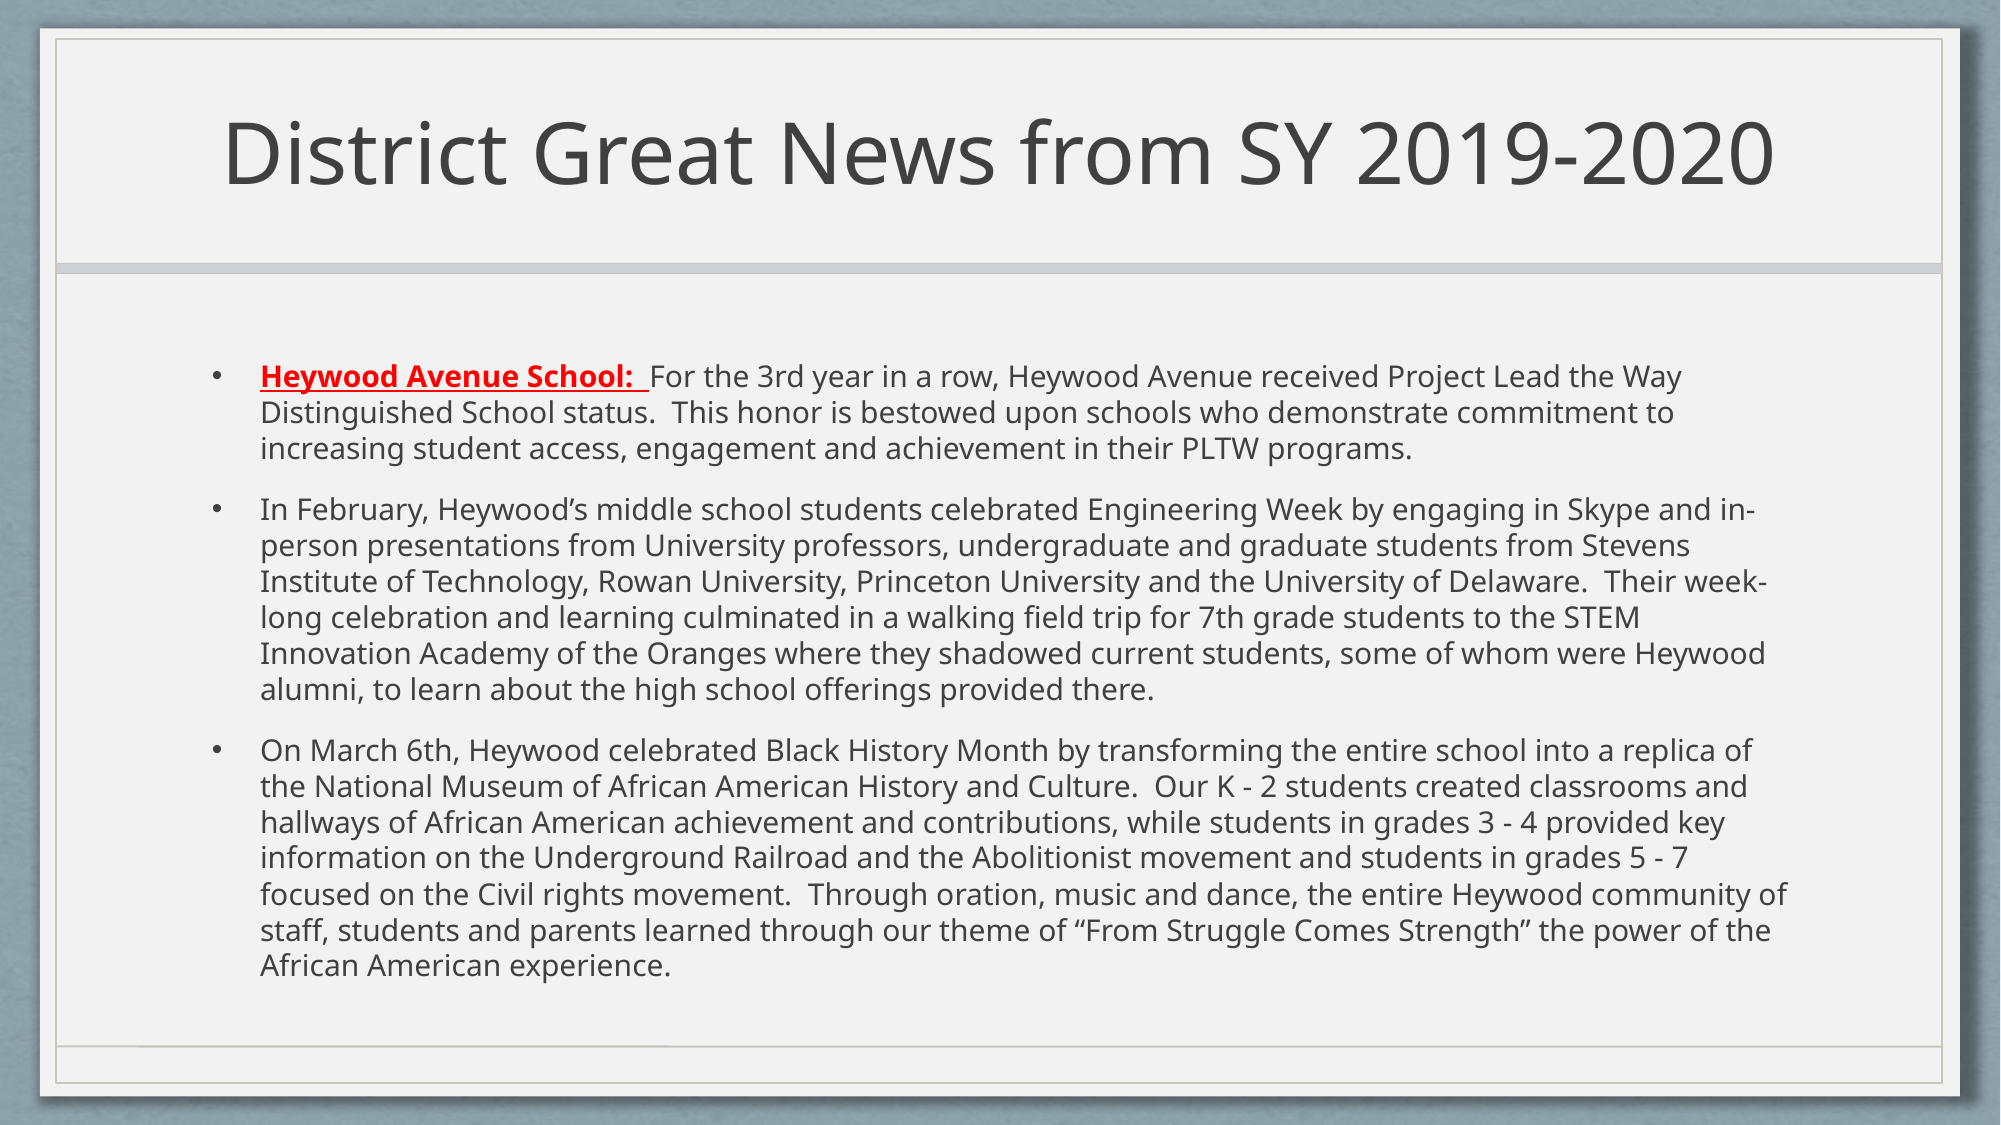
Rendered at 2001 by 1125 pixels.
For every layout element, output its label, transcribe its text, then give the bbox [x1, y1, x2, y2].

list Heywood Avenue School: For the 3rd year in a row, Heywood Avenue received Project Lead the Way Distinguished School status. This honor is bestowed upon schools who demonstrate commitment to increasing student access, engagement and achievement in their PLTW programs. In February, Heywood’s middle school students celebrated Engineering Week by engaging in Skype and in-person presentations from University professors, undergraduate and graduate students from Stevens Institute of Technology, Rowan University, Princeton University and the University of Delaware. Their week-long celebration and learning culminated in a walking field trip for 7th grade students to the STEM Innovation Academy of the Oranges where they shadowed current students, some of whom were Heywood alumni, to learn about the high school offerings provided there. On March 6th, Heywood celebrated Black History Month by transforming the entire school into a replica of the National Museum of African American History and Culture. Our K - 2 students created classrooms and hallways of African American achievement and contributions, while students in grades 3 - 4 provided key information on the Underground Railroad and the Abolitionist movement and students in grades 5 - 7 focused on the Civil rights movement. Through oration, music and dance, the entire Heywood community of staff, students and parents learned through our theme of “From Struggle Comes Strength” the power of the African American experience. [196, 350, 1804, 995]
title District Great News from SY 2019-2020 [196, 40, 1804, 260]
